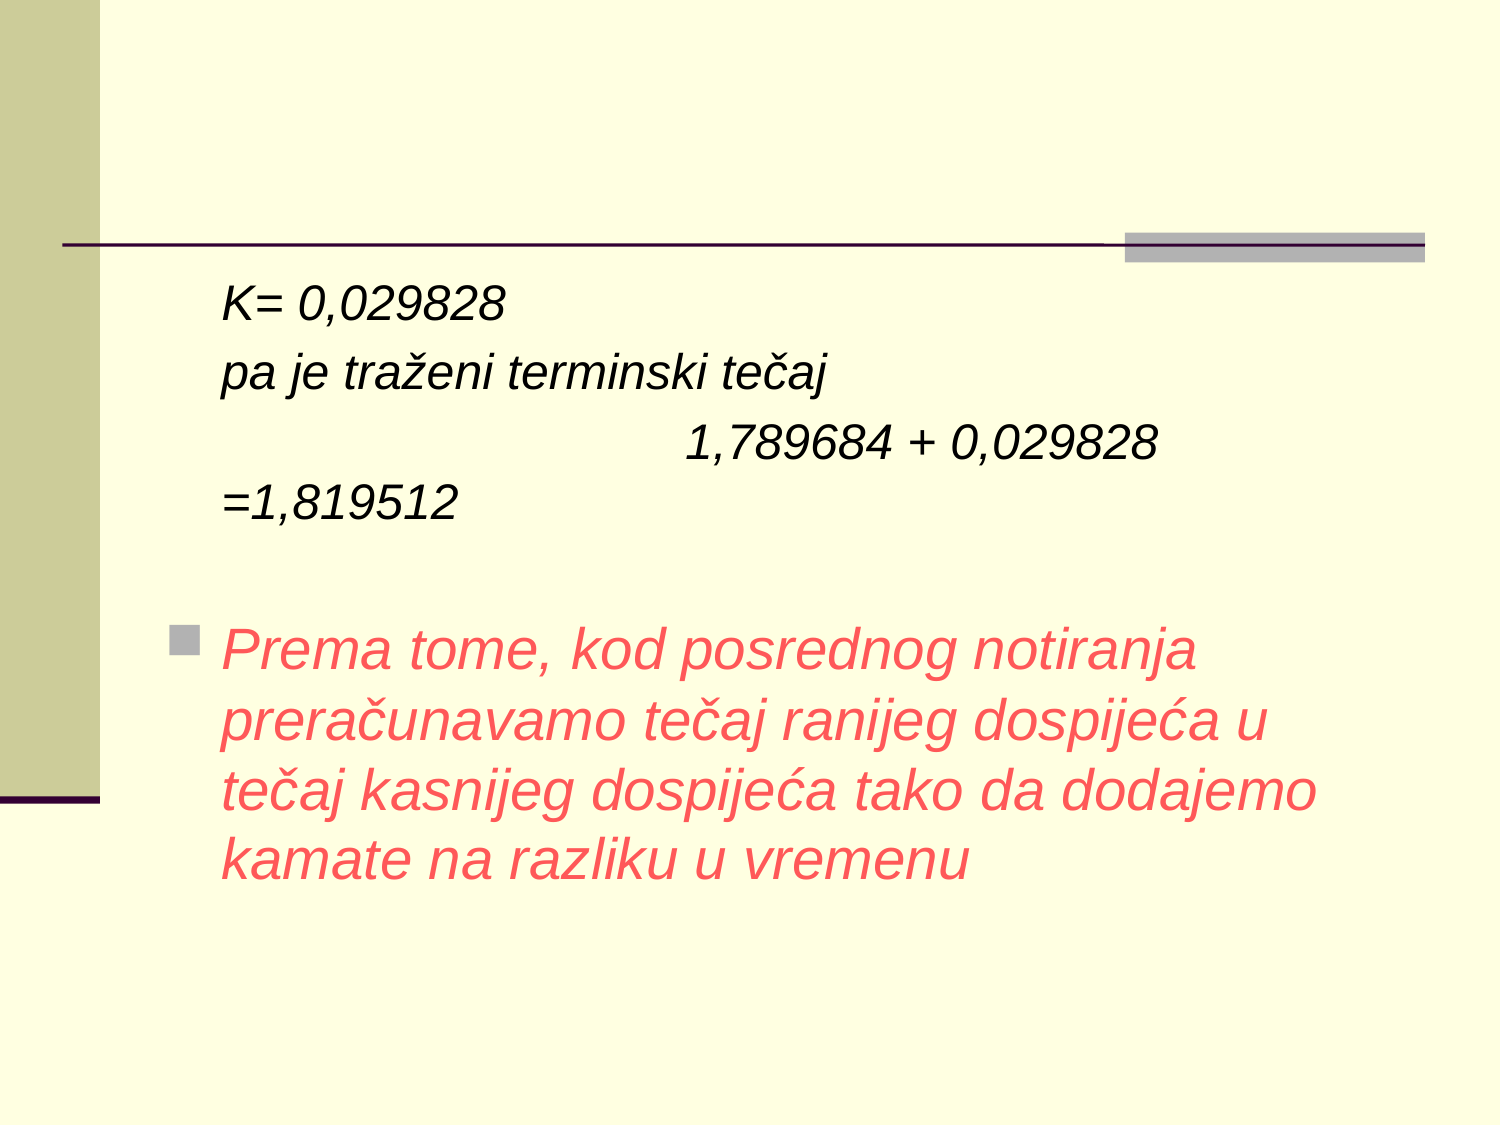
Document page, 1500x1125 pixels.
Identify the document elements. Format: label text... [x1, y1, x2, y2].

list K= 0,029828 pa je traženi terminski tečaj 1,789684 + 0,029828 =1,819512 Prema tome, kod posrednog notiranja preračunavamo tečaj ranijeg dospijeća u tečaj kasnijeg dospijeća tako da dodajemo kamate na razliku u vremenu [149, 262, 1426, 1006]
